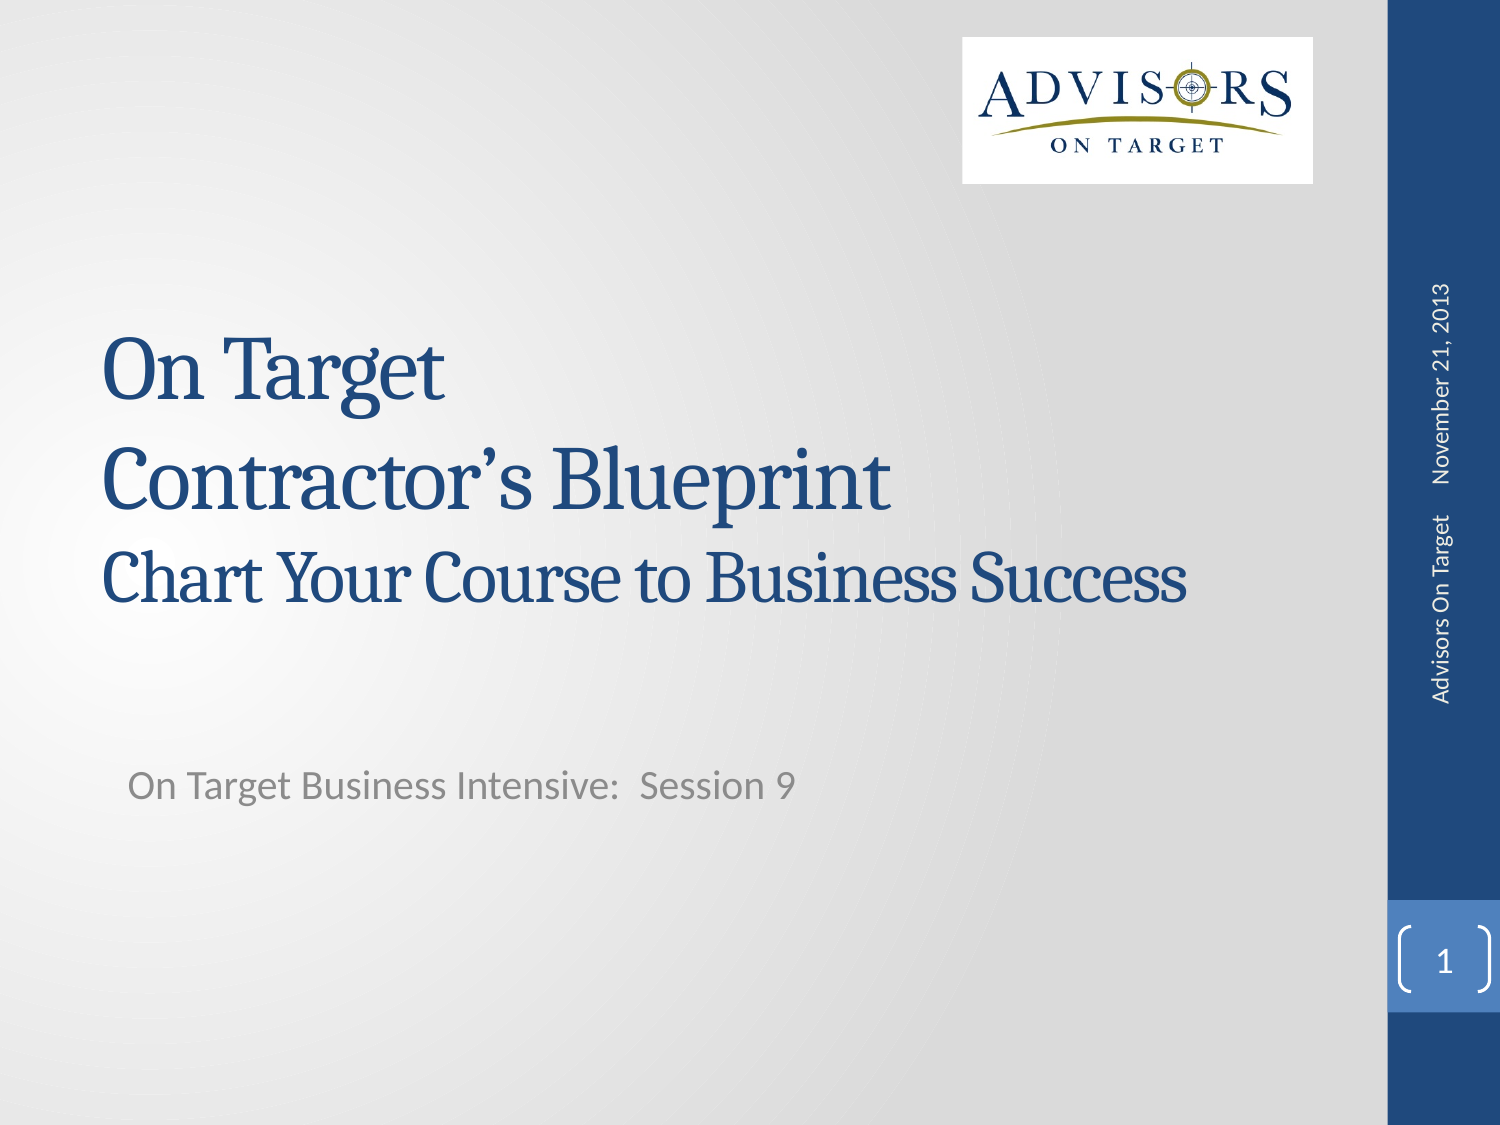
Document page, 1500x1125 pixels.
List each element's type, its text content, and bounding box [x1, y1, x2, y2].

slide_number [1408, 100, 1469, 500]
subtitle On Target Business Intensive: Session 9 [112, 750, 1173, 925]
slide_number 1 [1397, 924, 1492, 994]
title On Target Contractor’s Blueprint Chart Your Course to Business Success [87, 125, 1325, 625]
footer Advisors On Target [1408, 500, 1469, 889]
picture [962, 37, 1313, 125]
